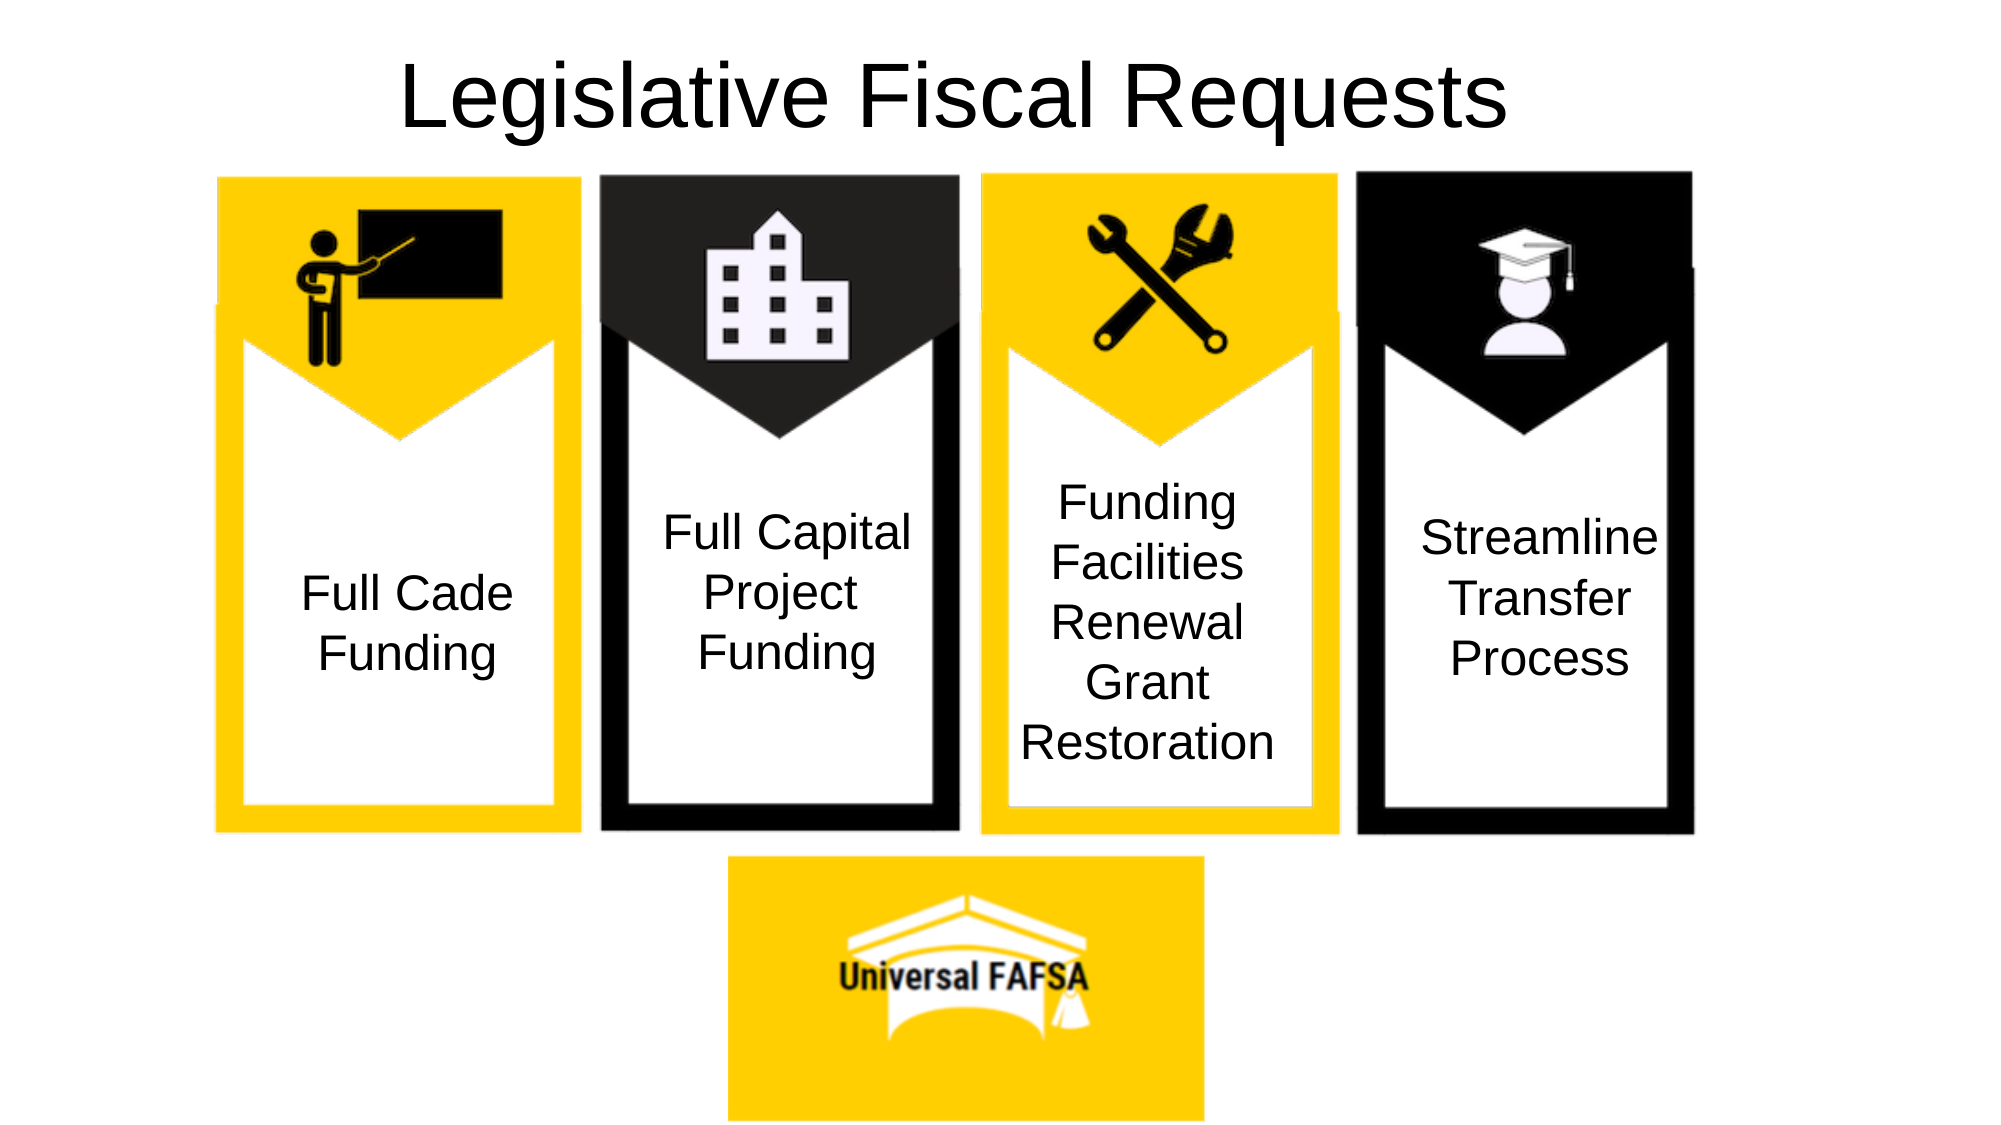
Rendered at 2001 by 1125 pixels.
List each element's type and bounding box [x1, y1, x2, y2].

list [19, 0, 1890, 1125]
picture [768, 866, 1160, 1087]
